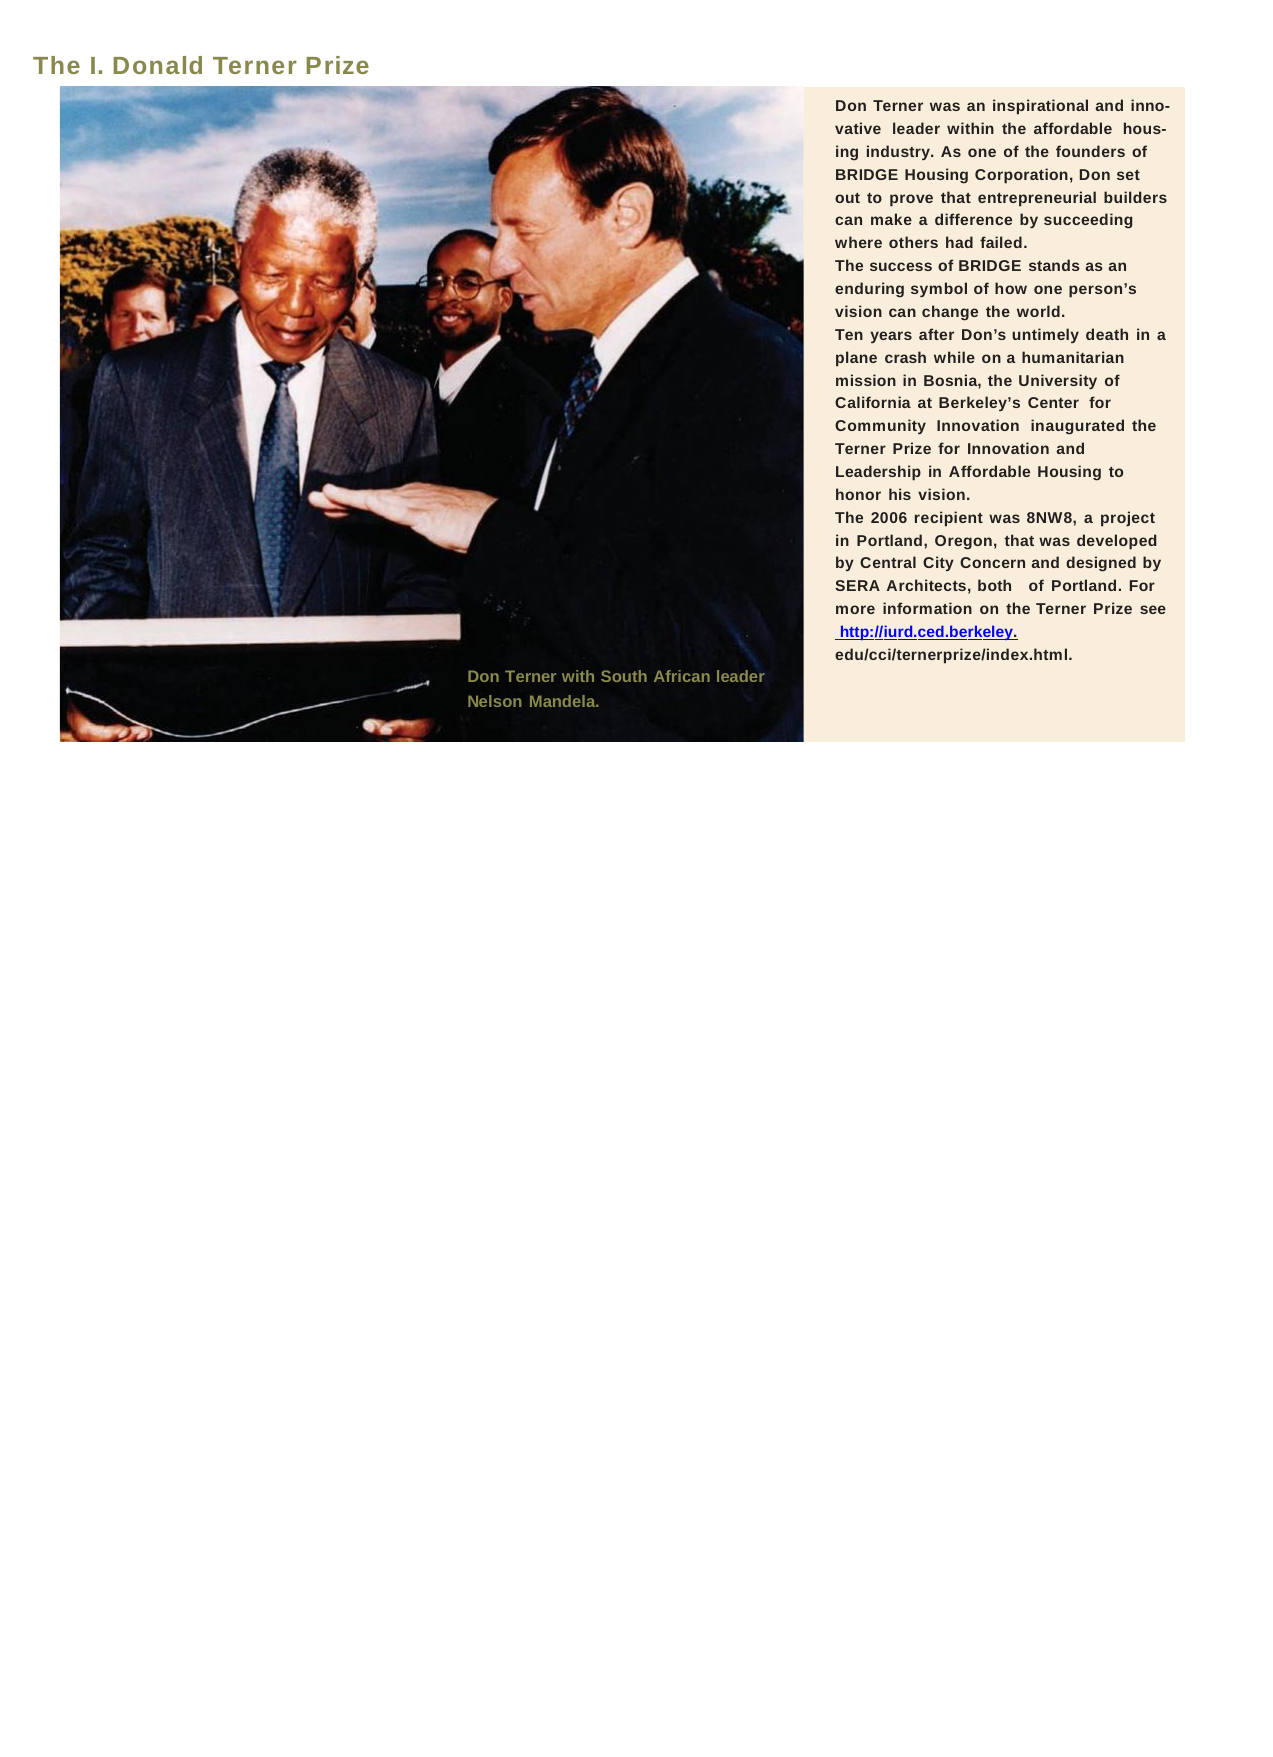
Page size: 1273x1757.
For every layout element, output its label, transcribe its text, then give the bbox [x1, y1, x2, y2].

text_box The I. Donald Terner Prize [31, 49, 371, 82]
text_box [59, 86, 804, 742]
text_box Don Terner was an inspirational and inno- vative leader within the affordable hous- ing industry. As one of the founders of BRIDGE Housing Corporation, Don set out to prove that entrepreneurial builders can make a difference by succeeding where others had failed. The success of BRIDGE stands as an enduring symbol of how one person’s vision can change the world. Ten years after Don’s untimely death in a plane crash while on a humanitarian mission in Bosnia, the University of California at Berkeley’s Center for Community Innovation inaugurated the Terner Prize for Innovation and Leadership in Affordable Housing to honor his vision. The 2006 recipient was 8NW8, a project in Portland, Oregon, that was developed by Central City Concern and designed by SERA Architects, both of Portland. For more information on the Terner Prize see http://iurd.ced.berkeley. edu/cci/ternerprize/index.html. Don Terner with South African leader Nelson Mandela. [465, 91, 1176, 715]
text_box [804, 87, 1185, 742]
